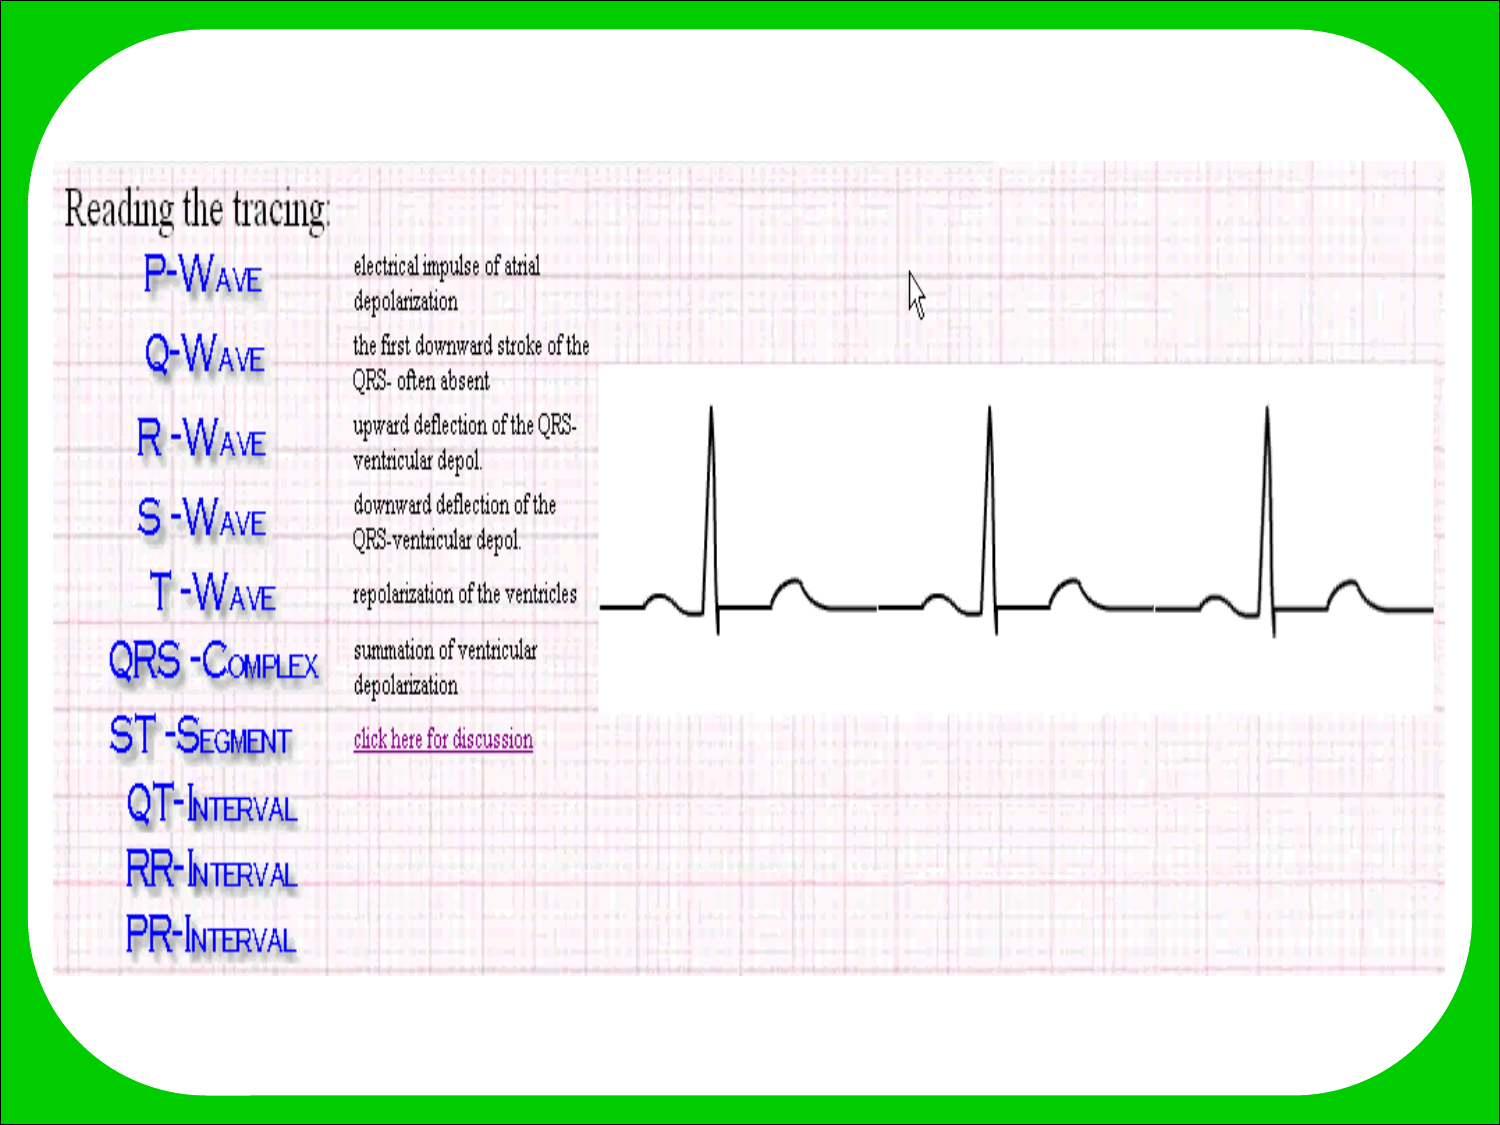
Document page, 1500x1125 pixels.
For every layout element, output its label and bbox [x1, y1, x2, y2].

text_box [0, 0, 1500, 1125]
text_box [52, 160, 1446, 977]
